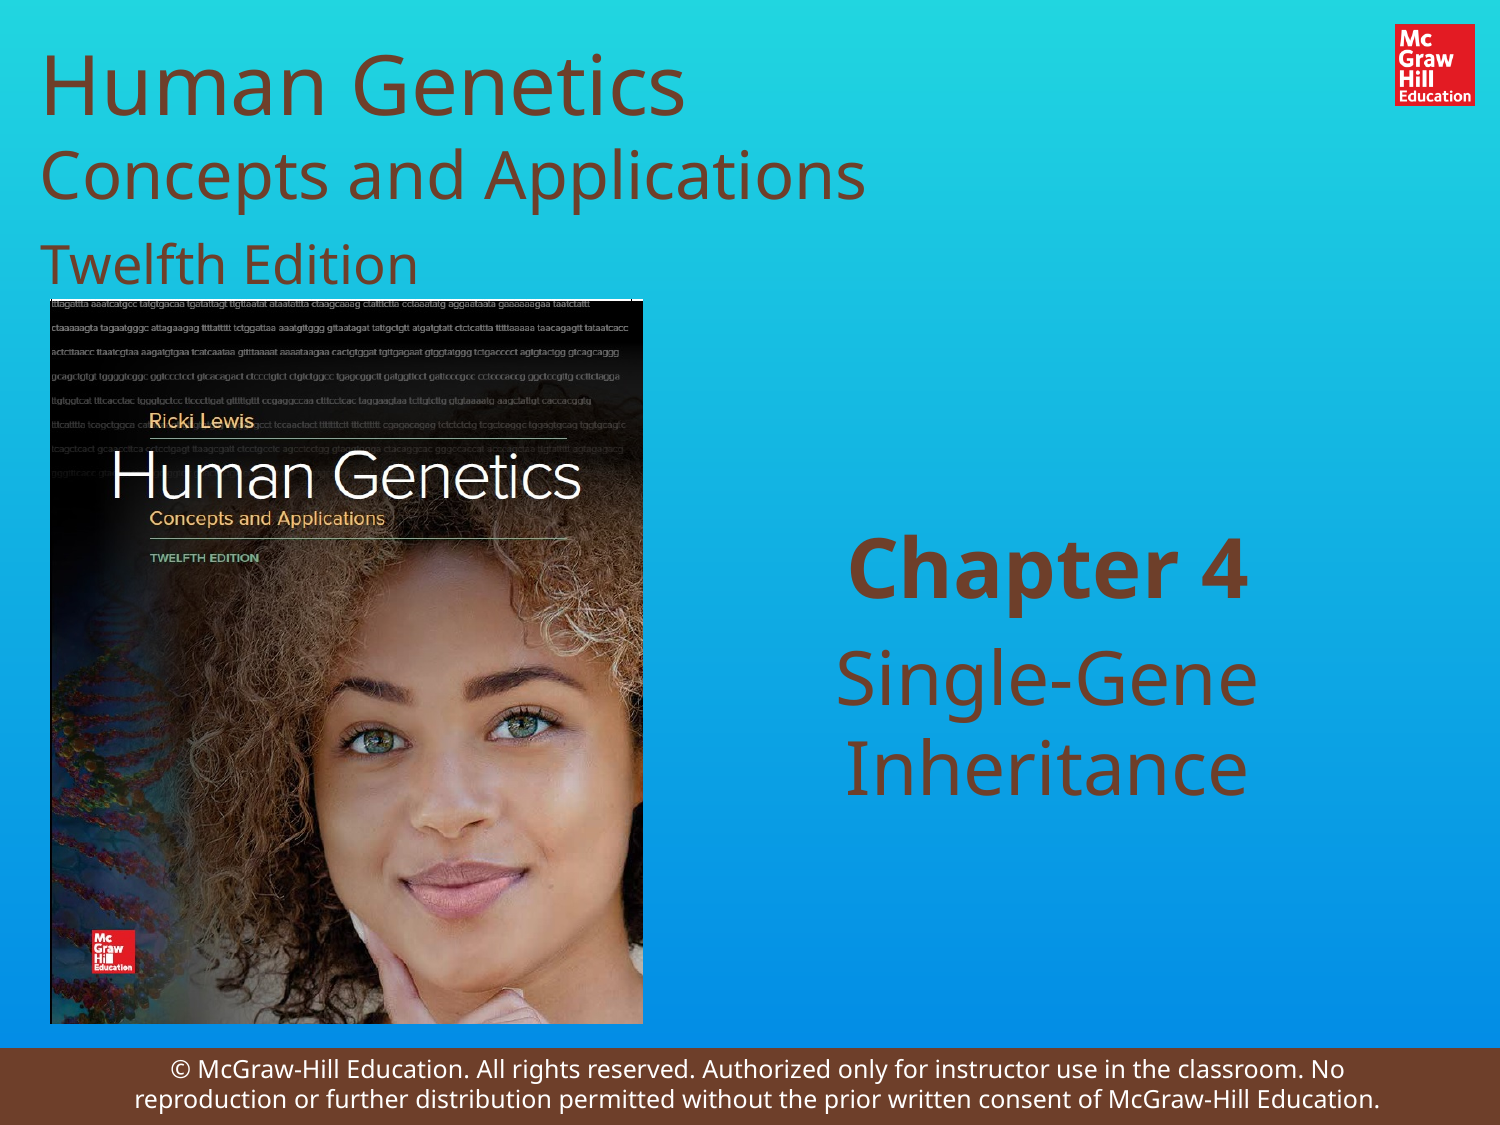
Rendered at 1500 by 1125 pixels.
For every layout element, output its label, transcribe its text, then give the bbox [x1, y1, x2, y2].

picture [0, 299, 665, 1024]
list © McGraw-Hill Education. All rights reserved. Authorized only for instructor use in the classroom. No reproduction or further distribution permitted without the prior written consent of McGraw-Hill Education. [77, 1042, 1440, 1125]
picture [1394, 24, 1476, 106]
subtitle Chapter 4 Single-Gene Inheritance [665, 375, 1430, 950]
list Twelfth Edition [25, 224, 1475, 300]
title Human Genetics Concepts and Applications [24, 24, 1475, 225]
